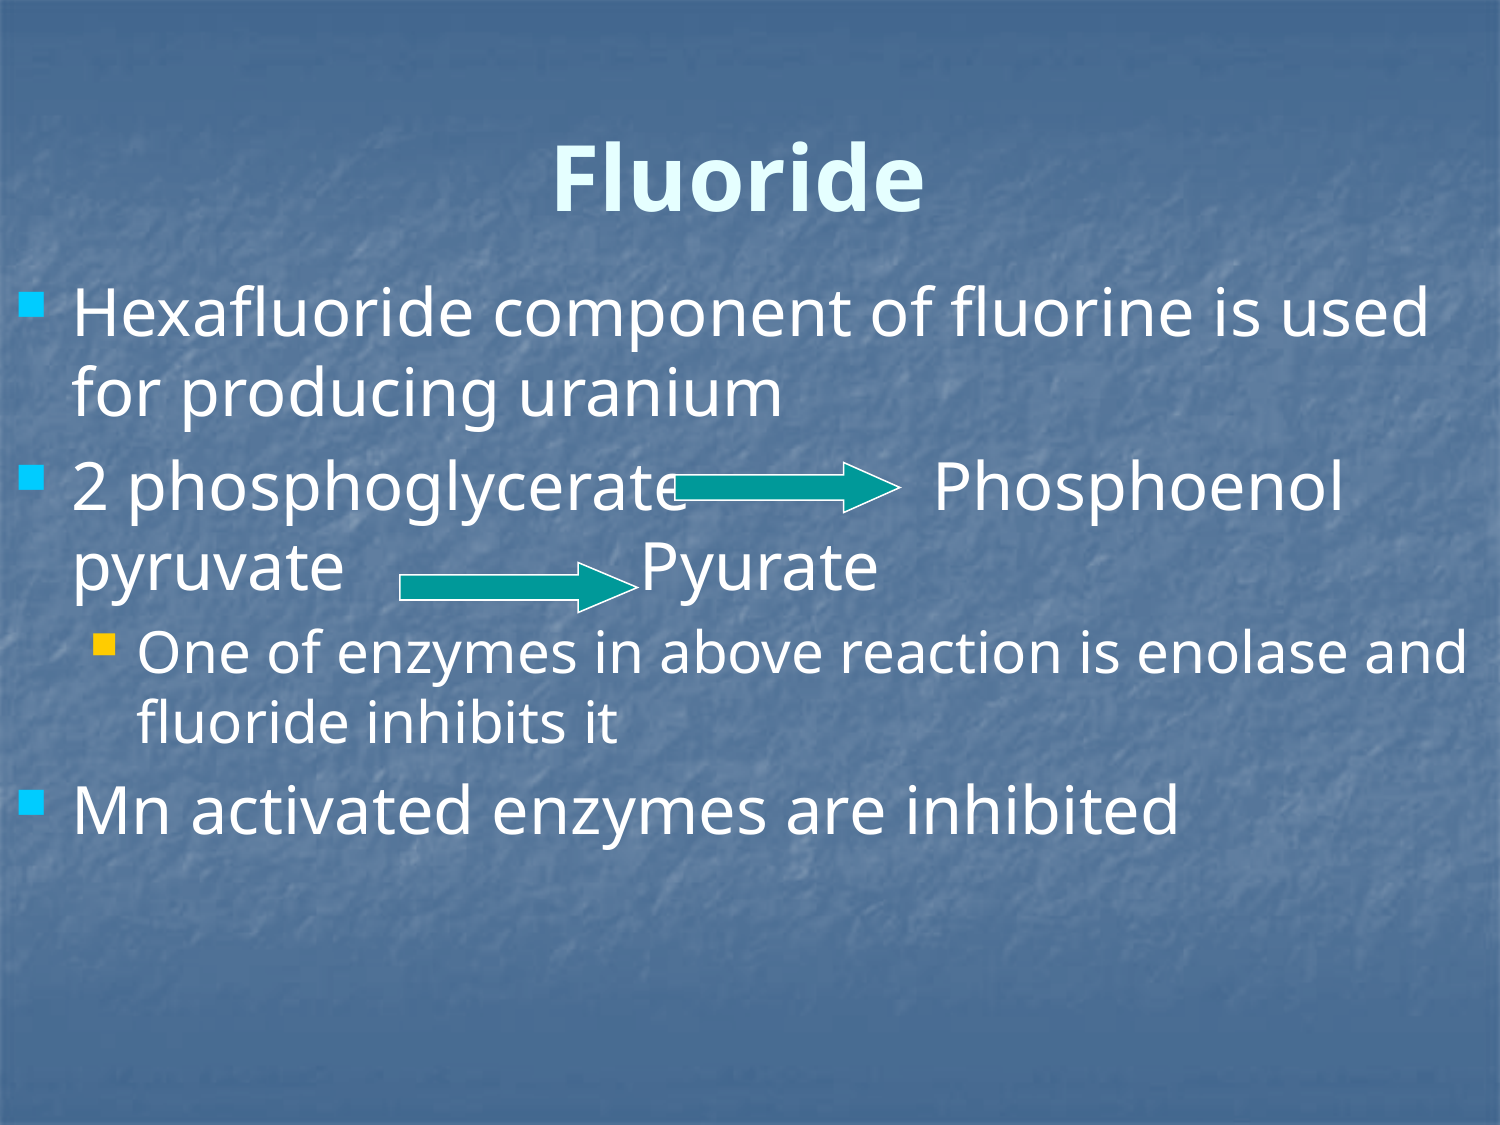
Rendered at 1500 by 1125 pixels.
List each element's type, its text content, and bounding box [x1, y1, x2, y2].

title Fluoride [75, 62, 1425, 262]
text_box [674, 462, 900, 513]
text_box [399, 562, 638, 613]
list Hexafluoride component of fluorine is used for producing uranium 2 phosphoglycerate Phosphoenol pyruvate Pyurate One of enzymes in above reaction is enolase and fluoride inhibits it Mn activated enzymes are inhibited [0, 262, 1500, 1125]
